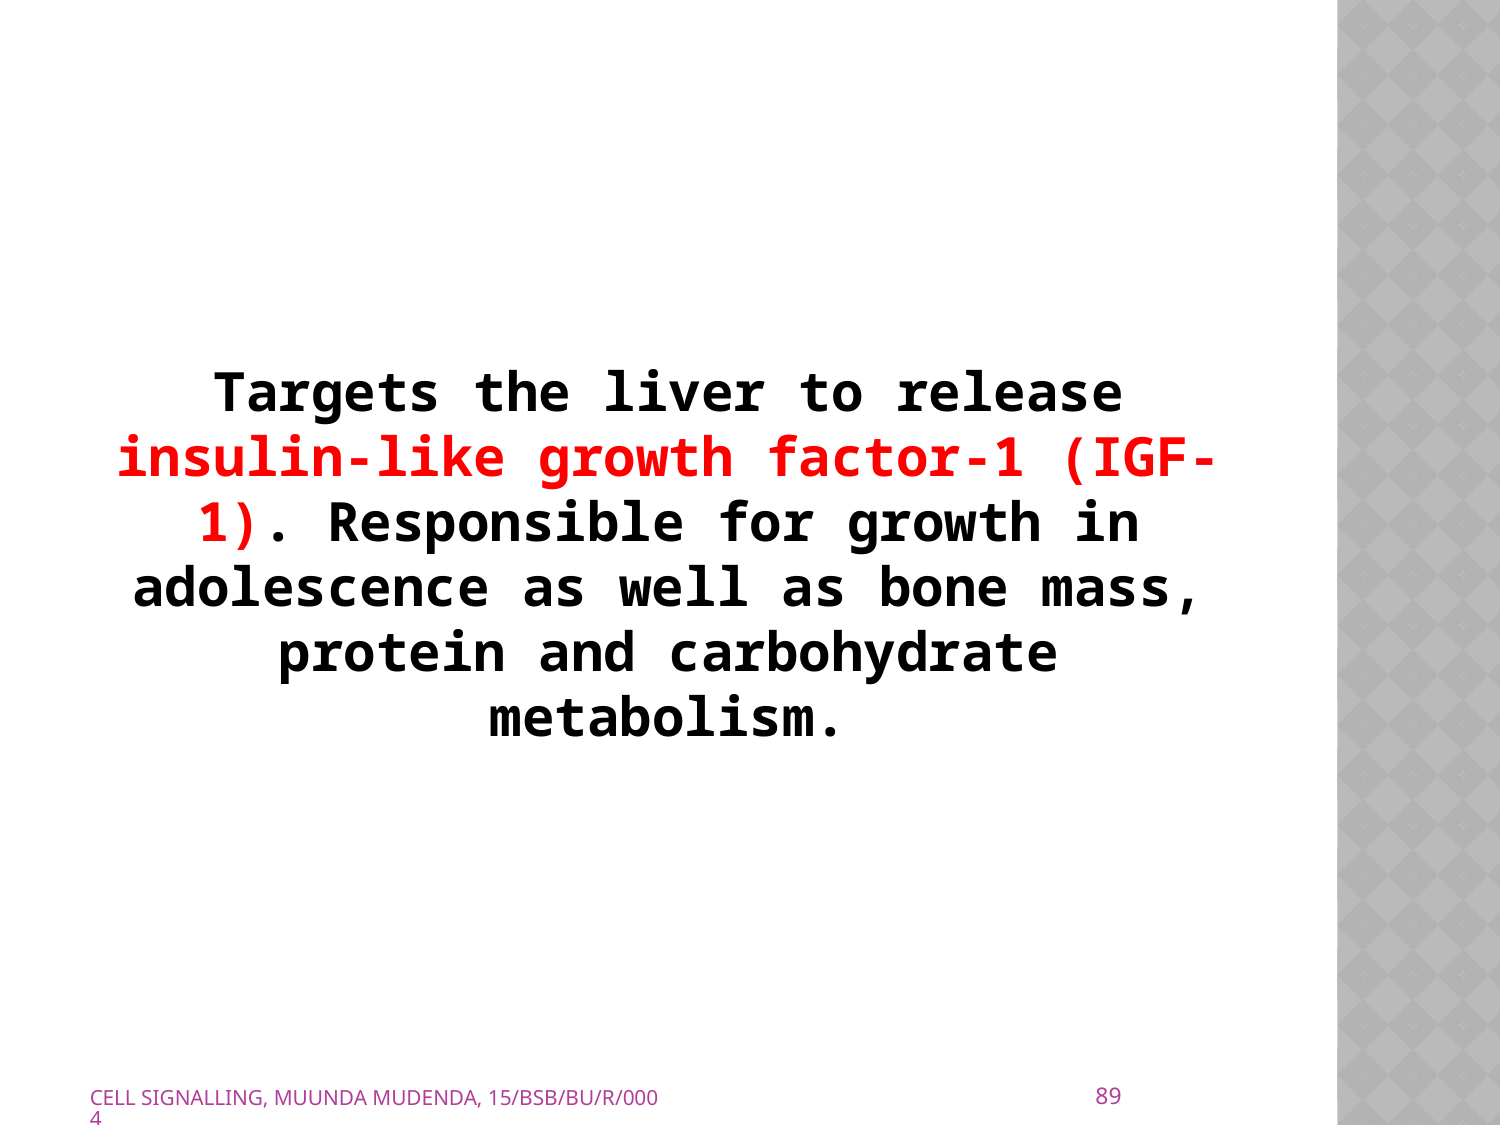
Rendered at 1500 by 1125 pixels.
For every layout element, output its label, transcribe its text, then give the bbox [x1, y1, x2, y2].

footer CELL SIGNALLING, MUUNDA MUDENDA, 15/BSB/BU/R/0004 [75, 1075, 675, 1114]
slide_number 89 [1025, 1075, 1122, 1113]
list Targets the liver to release insulin-like growth factor-1 (IGF-1). Responsible for growth in adolescence as well as bone mass, protein and carbohydrate metabolism. [75, 350, 1263, 811]
